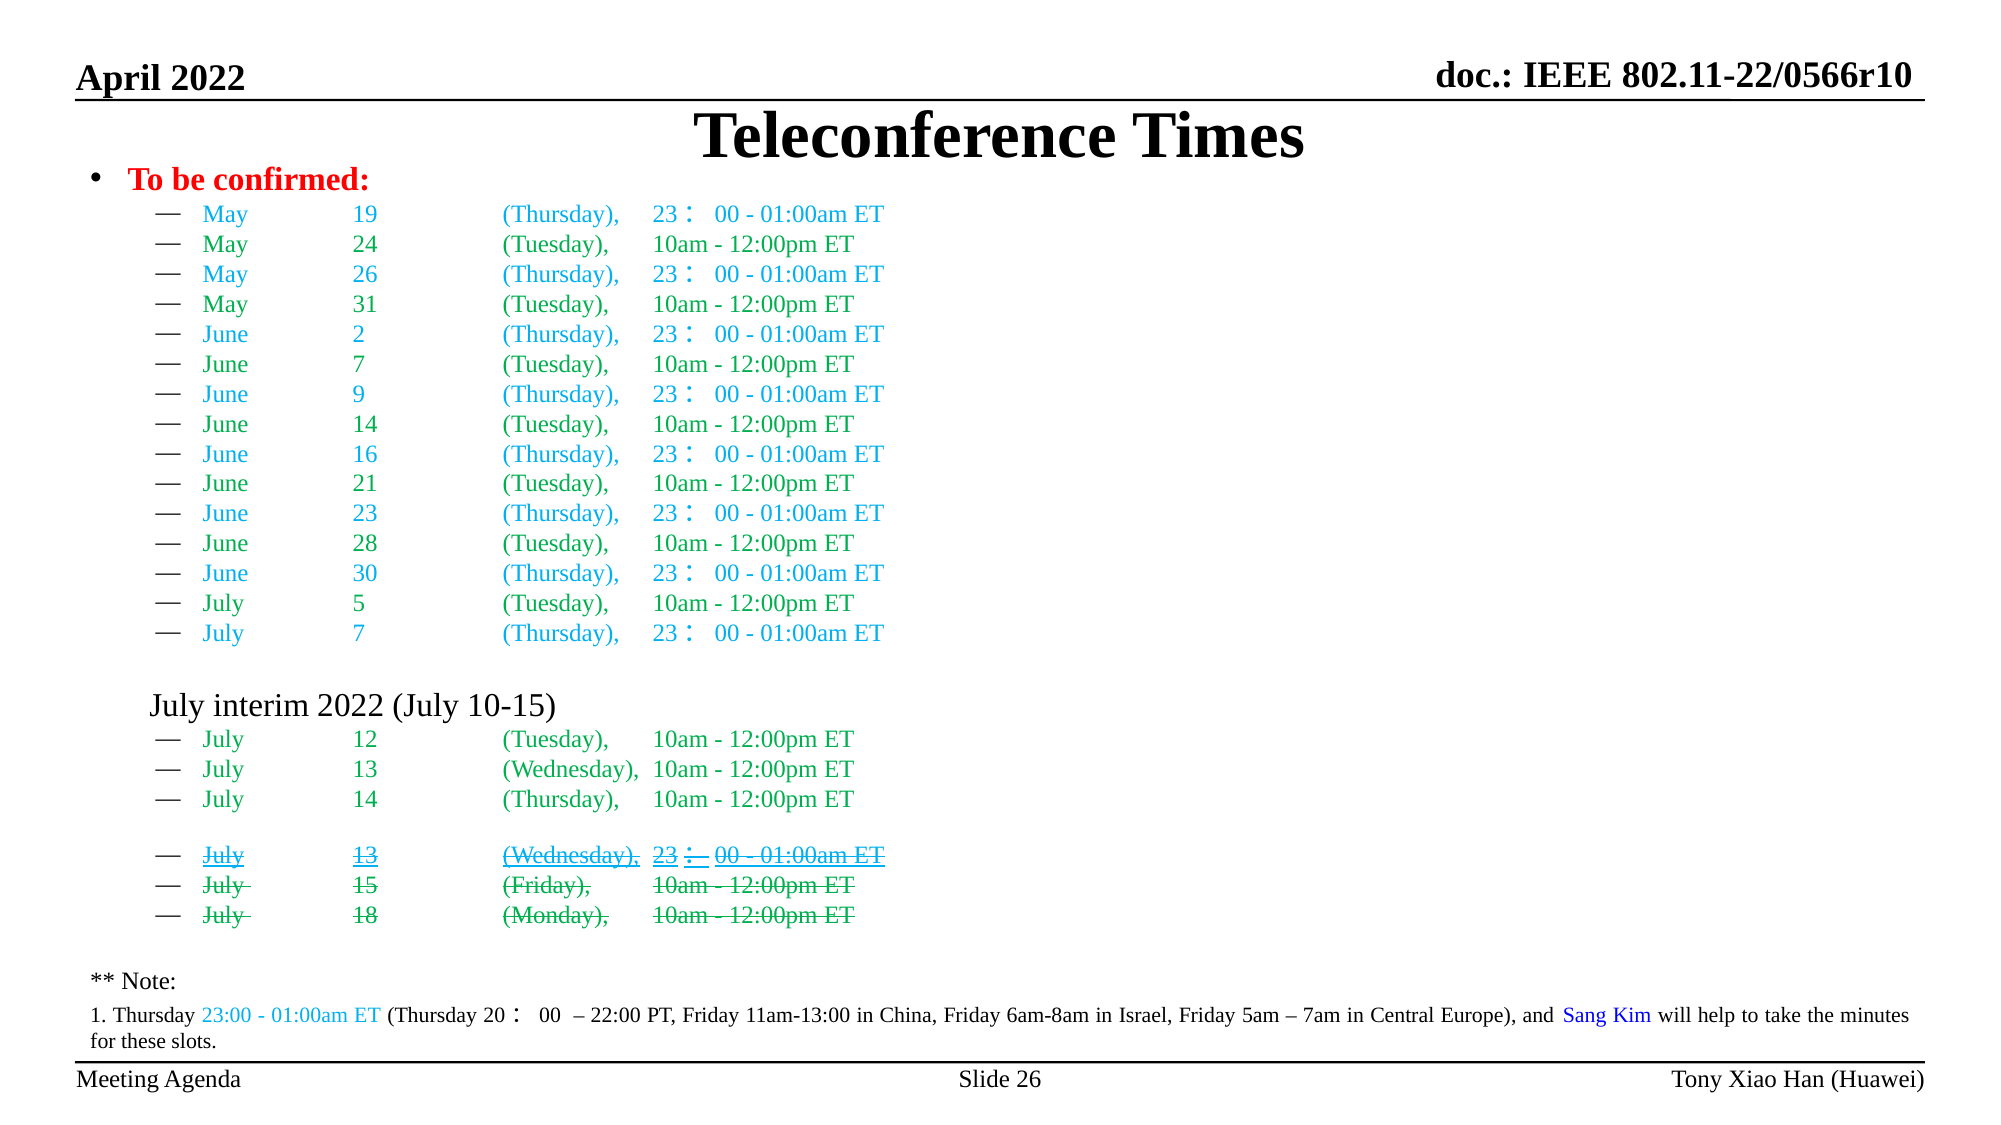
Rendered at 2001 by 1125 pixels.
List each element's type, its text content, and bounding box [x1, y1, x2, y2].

text_box To be confirmed: May 19 (Thursday), 23：00 - 01:00am ET May 24 (Tuesday), 10am - 12:00pm ET May 26 (Thursday), 23：00 - 01:00am ET May 31 (Tuesday), 10am - 12:00pm ET June 2 (Thursday), 23：00 - 01:00am ET June 7 (Tuesday), 10am - 12:00pm ET June 9 (Thursday), 23：00 - 01:00am ET June 14 (Tuesday), 10am - 12:00pm ET June 16 (Thursday), 23：00 - 01:00am ET June 21 (Tuesday), 10am - 12:00pm ET June 23 (Thursday), 23：00 - 01:00am ET June 28 (Tuesday), 10am - 12:00pm ET June 30 (Thursday), 23：00 - 01:00am ET July 5 (Tuesday), 10am - 12:00pm ET July 7 (Thursday), 23：00 - 01:00am ET July interim 2022 (July 10-15) July 12 (Tuesday), 10am - 12:00pm ET July 13 (Wednesday), 10am - 12:00pm ET July 14 (Thursday), 10am - 12:00pm ET July 13 (Wednesday), 23：00 - 01:00am ET July 15 (Friday), 10am - 12:00pm ET July 18 (Monday), 10am - 12:00pm ET ** Note: 1. Thursday 23:00 - 01:00am ET (Thursday 20：00 – 22:00 PT, Friday 11am-13:00 in China, Friday 6am-8am in Israel, Friday 5am – 7am in Central Europe), and Sang Kim will help to take the minutes for these slots. [75, 149, 1925, 1063]
text_box Teleconference Times [362, 87, 1638, 149]
